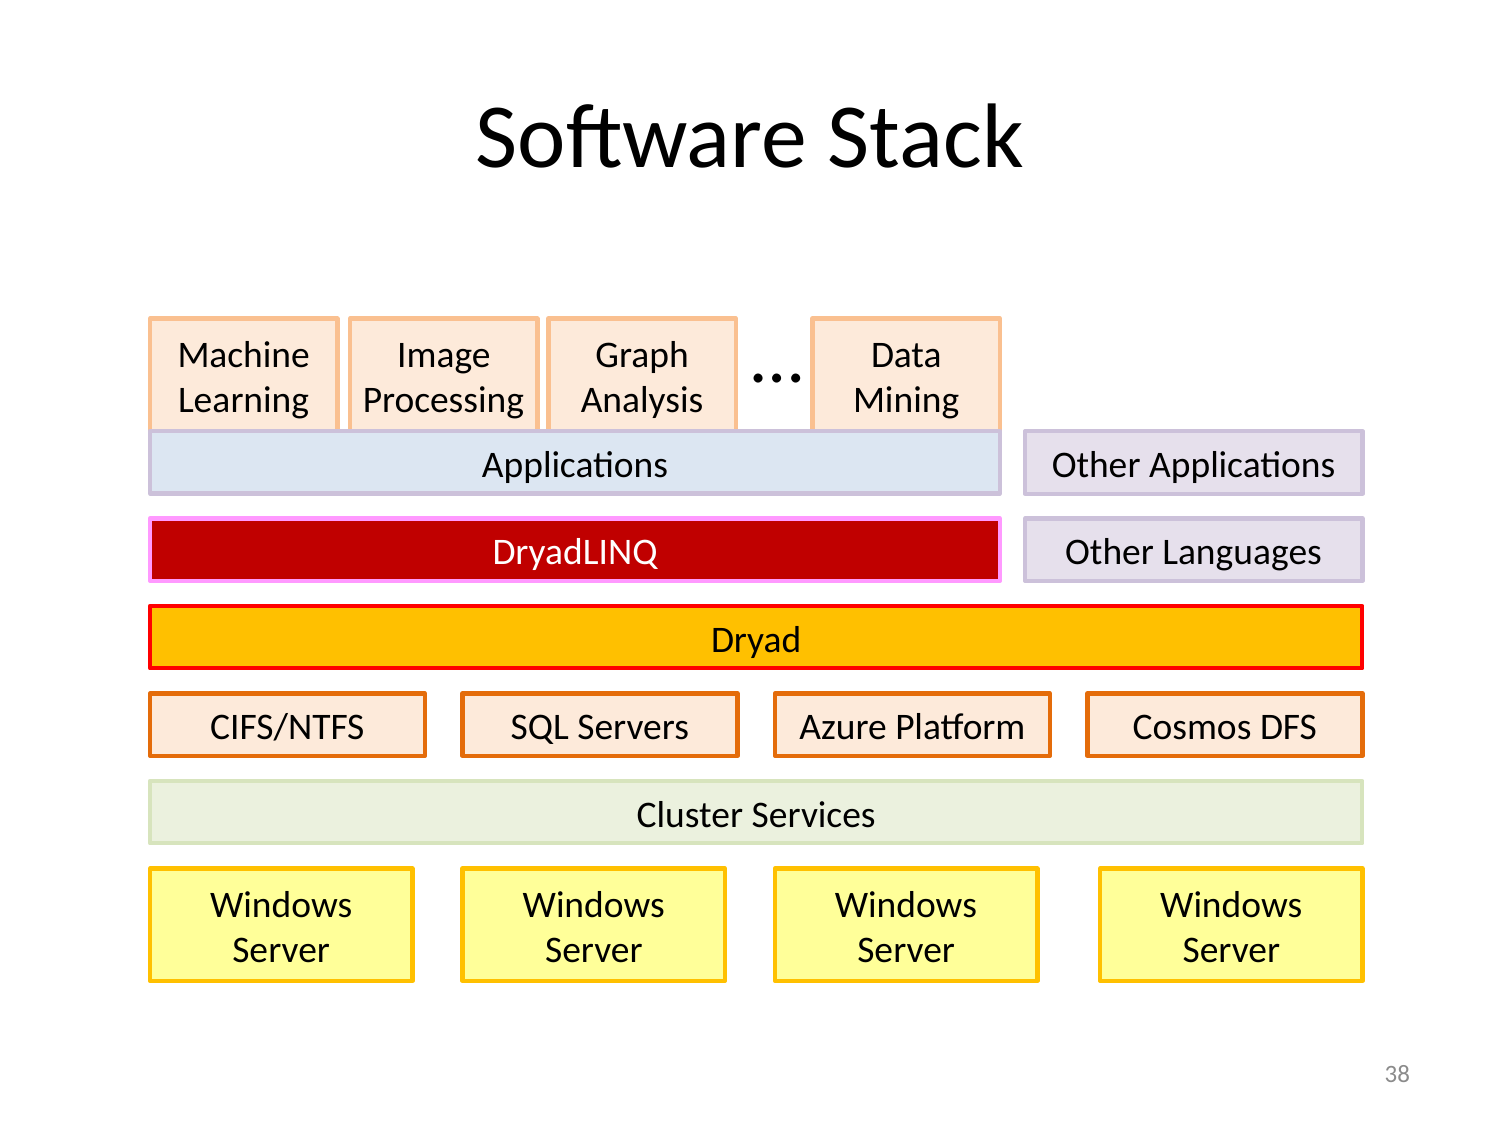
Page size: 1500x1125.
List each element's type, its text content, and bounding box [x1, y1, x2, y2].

text_box Windows Server [460, 866, 727, 983]
text_box Other Applications [1023, 429, 1365, 496]
text_box Cluster Services [148, 779, 1364, 845]
text_box Applications [148, 429, 1002, 496]
text_box Other Languages [1023, 516, 1365, 583]
text_box Cosmos DFS [1085, 691, 1365, 758]
slide_number 38 [1074, 1042, 1425, 1103]
text_box Machine Learning [148, 316, 340, 429]
text_box DryadLINQ [148, 516, 1002, 583]
text_box Image Processing [348, 316, 540, 429]
text_box Azure Platform [773, 691, 1052, 758]
text_box CIFS/NTFS [148, 691, 427, 758]
text_box Windows Server [1098, 866, 1365, 983]
text_box SQL Servers [460, 691, 740, 758]
text_box Dryad [148, 604, 1364, 670]
text_box Graph Analysis [546, 316, 738, 429]
text_box Windows Server [773, 866, 1040, 983]
text_box Data Mining [810, 316, 1002, 429]
title Software Stack [75, 37, 1425, 225]
text_box Windows Server [148, 866, 415, 983]
text_box … [736, 299, 818, 405]
